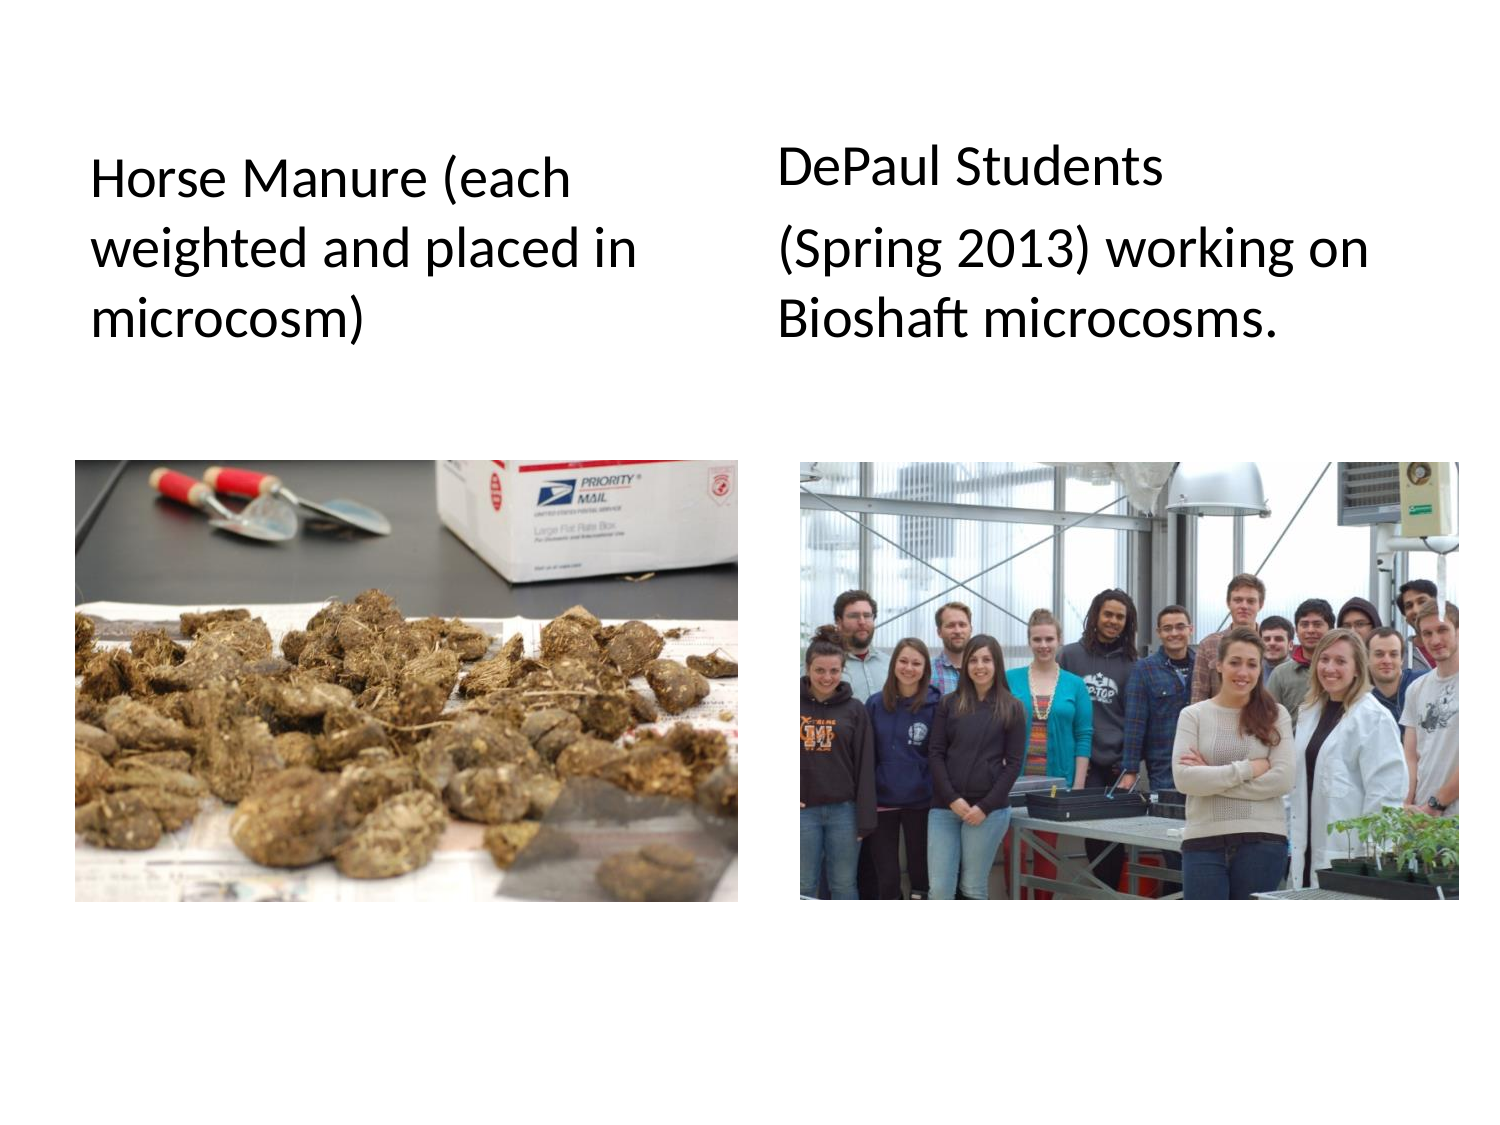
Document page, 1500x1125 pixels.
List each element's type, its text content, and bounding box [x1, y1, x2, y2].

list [799, 462, 1459, 901]
list DePaul Students (Spring 2013) working on Bioshaft microcosms. [761, 251, 1425, 357]
list Horse Manure (each weighted and placed in microcosm) [75, 251, 738, 357]
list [74, 460, 738, 902]
